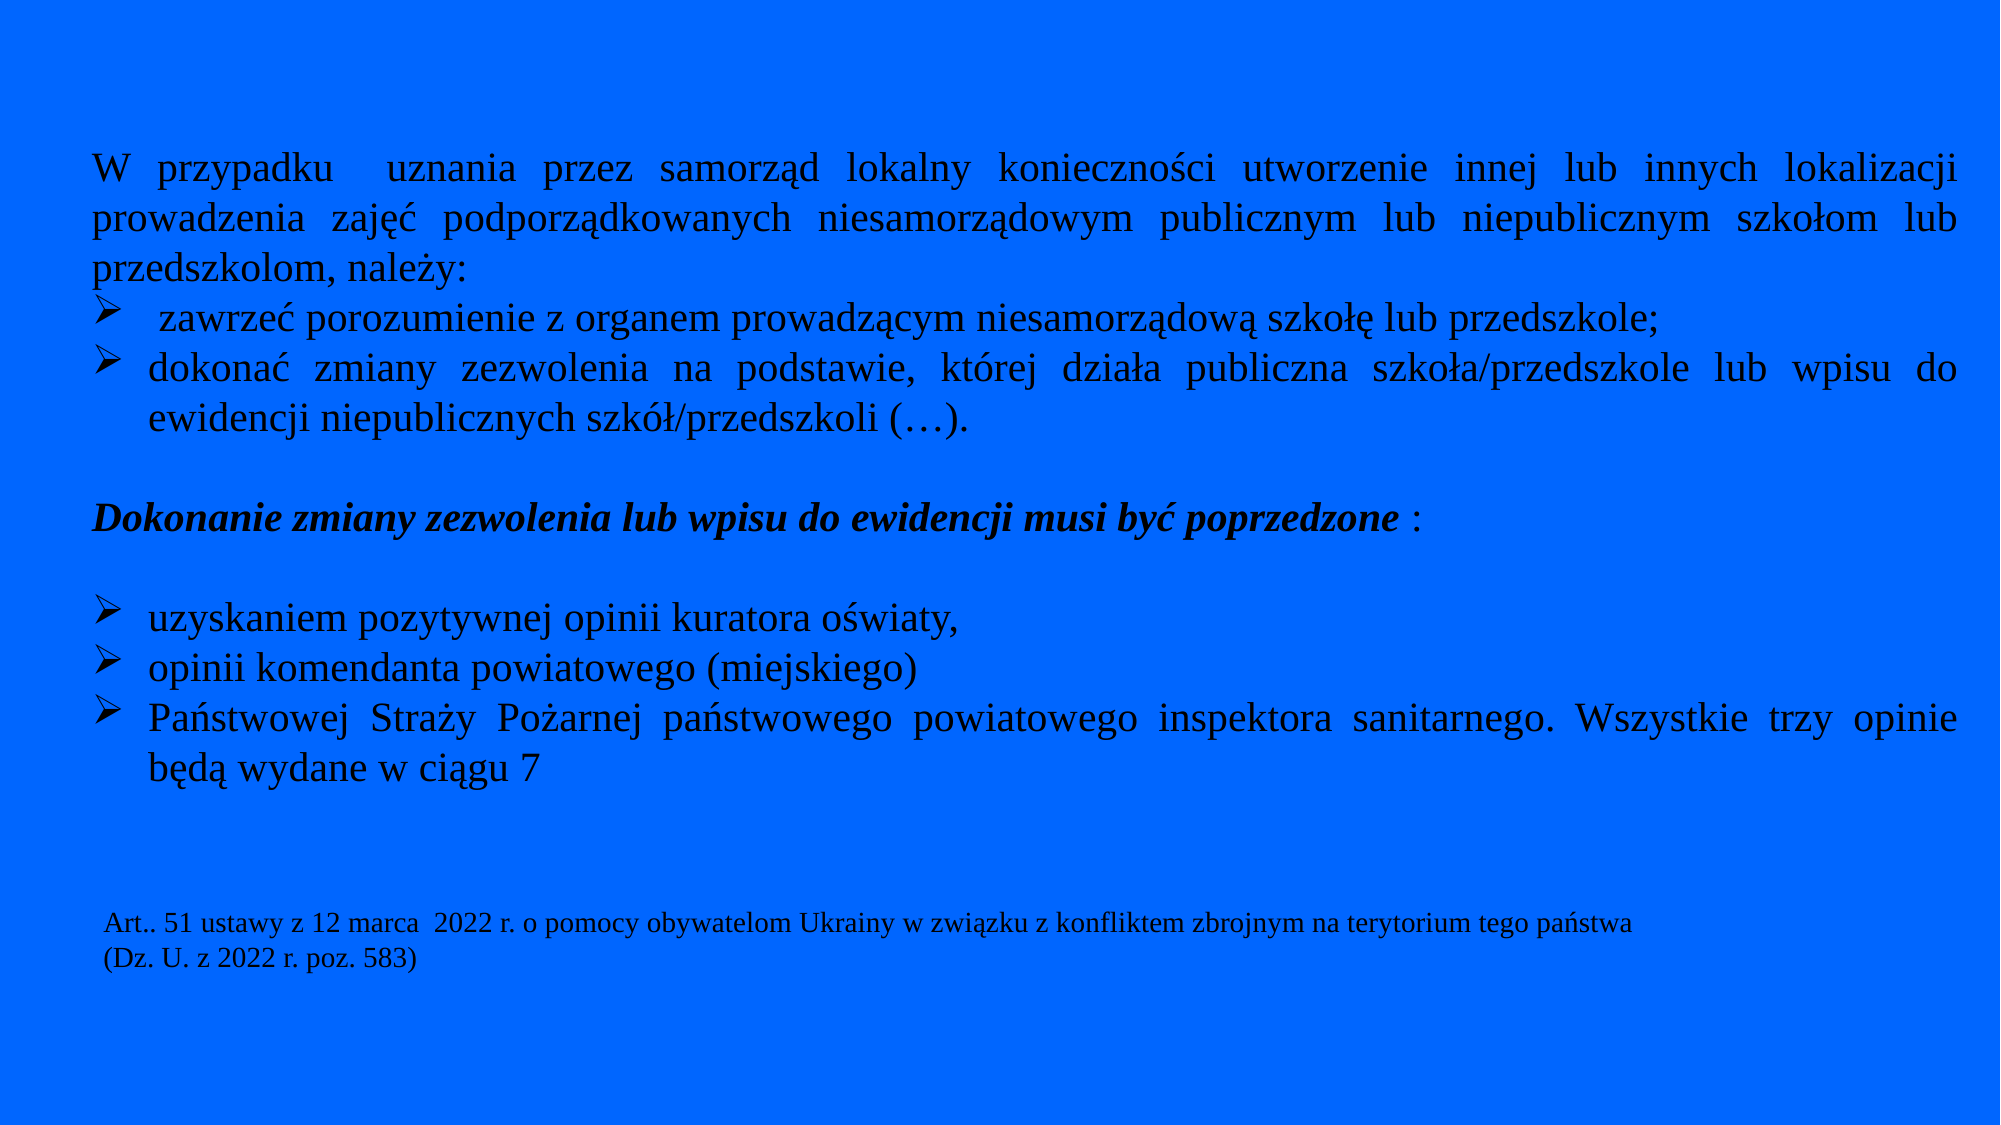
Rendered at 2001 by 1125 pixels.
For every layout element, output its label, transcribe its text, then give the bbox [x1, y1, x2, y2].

text_box Art.. 51 ustawy z 12 marca 2022 r. o pomocy obywatelom Ukrainy w związku z konfliktem zbrojnym na terytorium tego państwa (Dz. U. z 2022 r. poz. 583) [88, 895, 1963, 981]
text_box W przypadku uznania przez samorząd lokalny konieczności utworzenie innej lub innych lokalizacji prowadzenia zajęć podporządkowanych niesamorządowym publicznym lub niepublicznym szkołom lub przedszkolom, należy: zawrzeć porozumienie z organem prowadzącym niesamorządową szkołę lub przedszkole; dokonać zmiany zezwolenia na podstawie, której działa publiczna szkoła/przedszkole lub wpisu do ewidencji niepublicznych szkół/przedszkoli (…). Dokonanie zmiany zezwolenia lub wpisu do ewidencji musi być poprzedzone : uzyskaniem pozytywnej opinii kuratora oświaty, opinii komendanta powiatowego (miejskiego) Państwowej Straży Pożarnej państwowego powiatowego inspektora sanitarnego. Wszystkie trzy opinie będą wydane w ciągu 7 [77, 132, 1975, 798]
